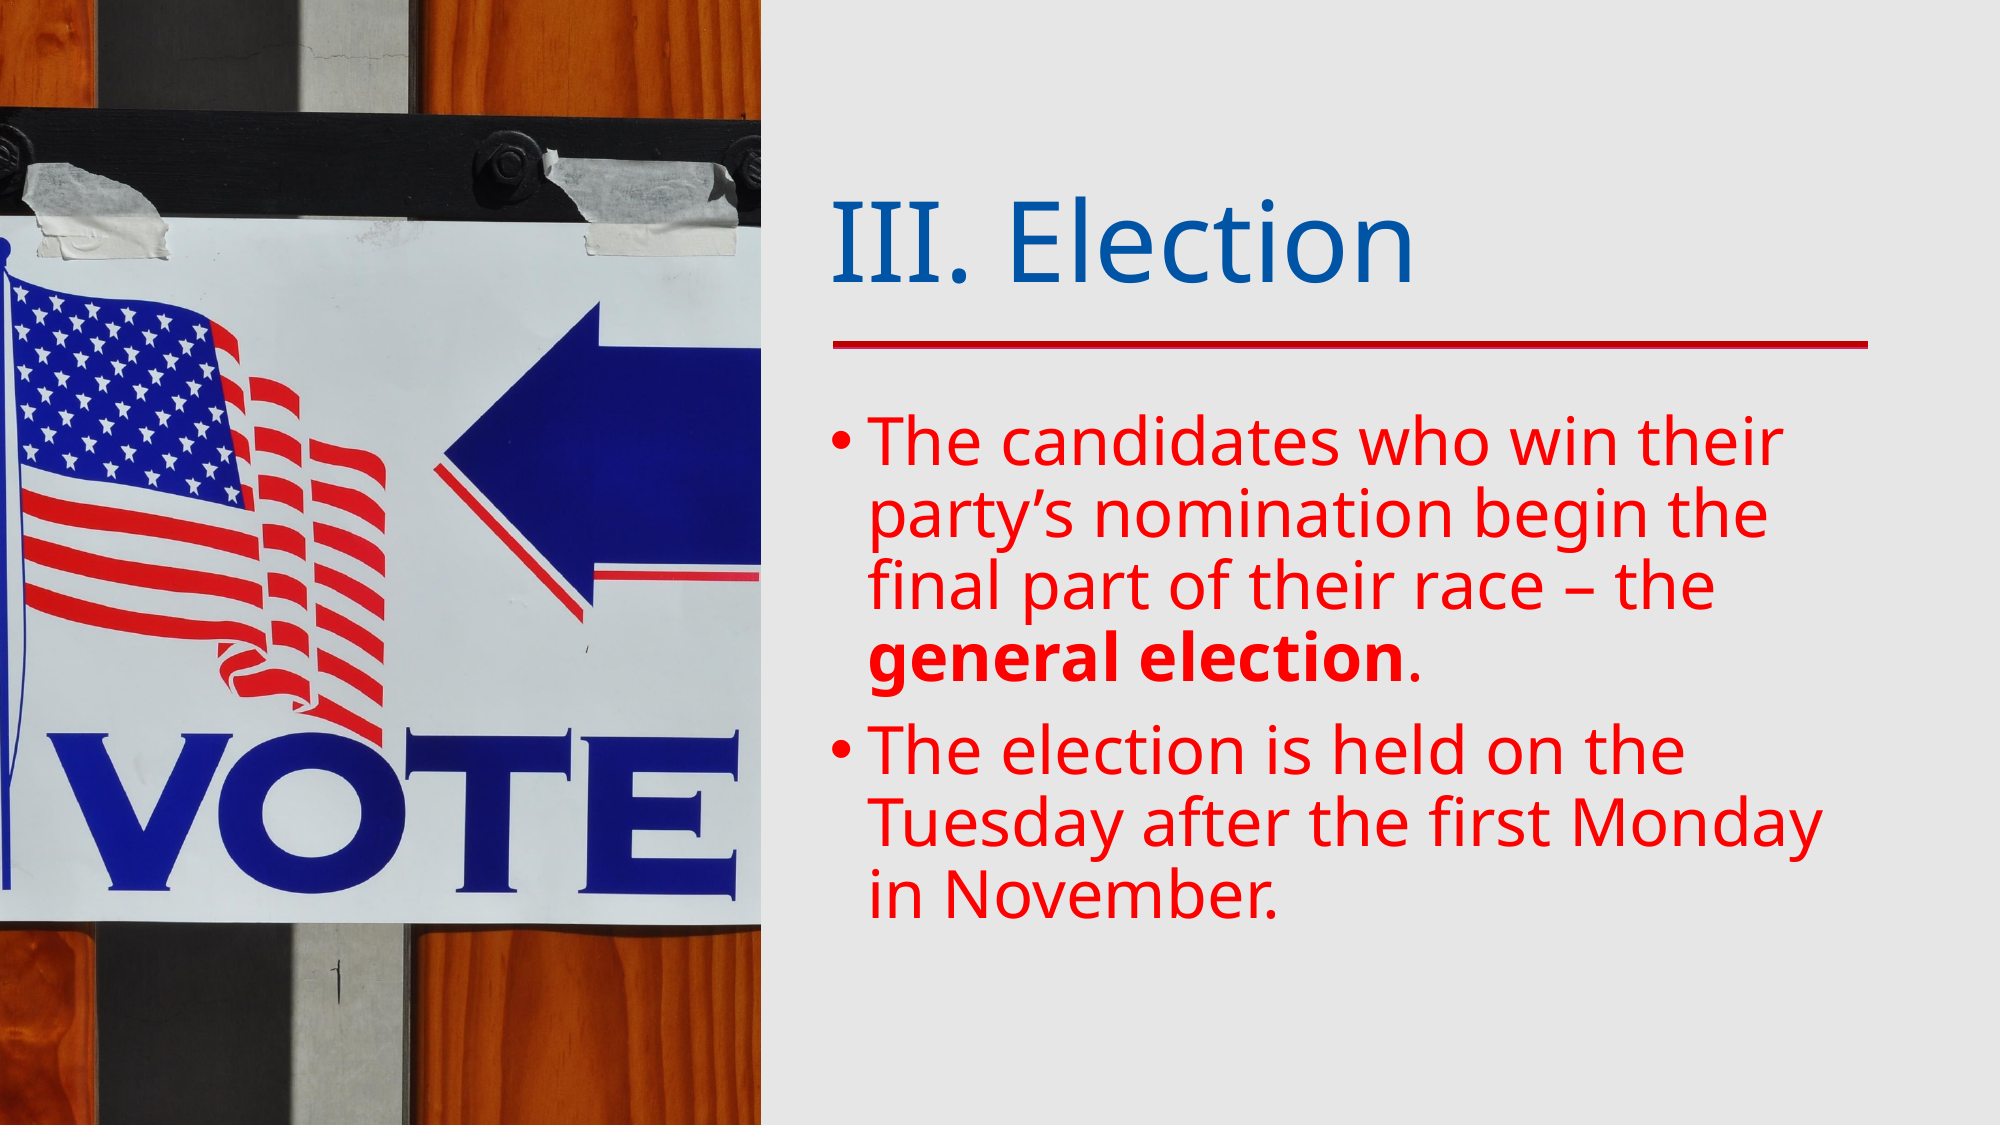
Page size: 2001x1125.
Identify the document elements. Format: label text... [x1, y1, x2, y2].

list The candidates who win their party’s nomination begin the final part of their race – the general election. The election is held on the Tuesday after the first Monday in November. [814, 399, 1895, 1021]
picture [0, 0, 761, 1125]
title III. Election [814, 103, 1895, 315]
